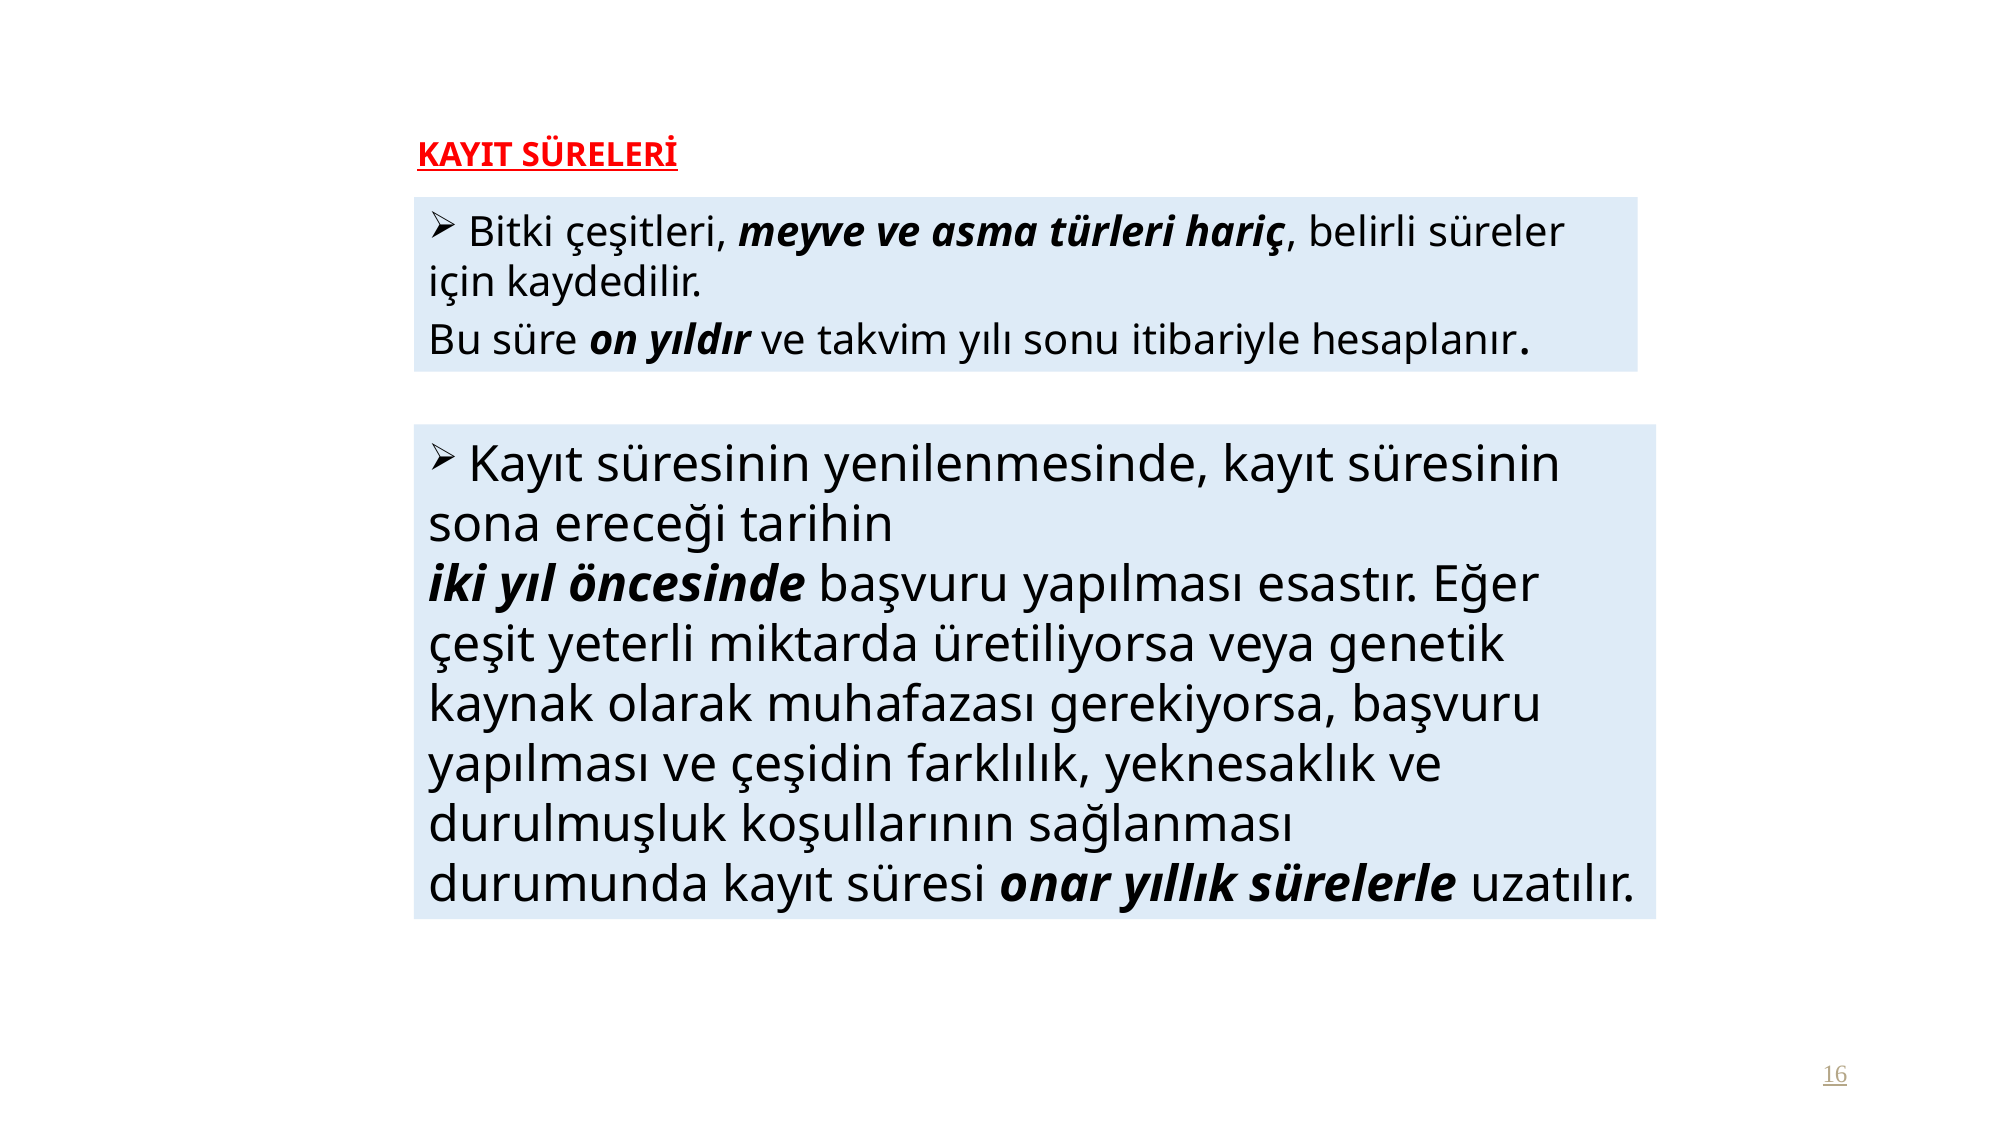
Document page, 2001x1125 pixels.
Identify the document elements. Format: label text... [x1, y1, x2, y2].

text_box KAYIT SÜRELERİ [402, 125, 1508, 181]
slide_number 16 [1412, 1042, 1863, 1103]
text_box Bitki çeşitleri, meyve ve asma türleri hariç, belirli süreler için kaydedilir. Bu süre on yıldır ve takvim yılı sonu itibariyle hesaplanır. [414, 197, 1638, 372]
text_box Kayıt süresinin yenilenmesinde, kayıt süresinin sona ereceği tarihin iki yıl öncesinde başvuru yapılması esastır. Eğer çeşit yeterli miktarda üretiliyorsa veya genetik kaynak olarak muhafazası gerekiyorsa, başvuru yapılması ve çeşidin farklılık, yeknesaklık ve durulmuşluk koşullarının sağlanması durumunda kayıt süresi onar yıllık sürelerle uzatılır. [413, 424, 1657, 920]
